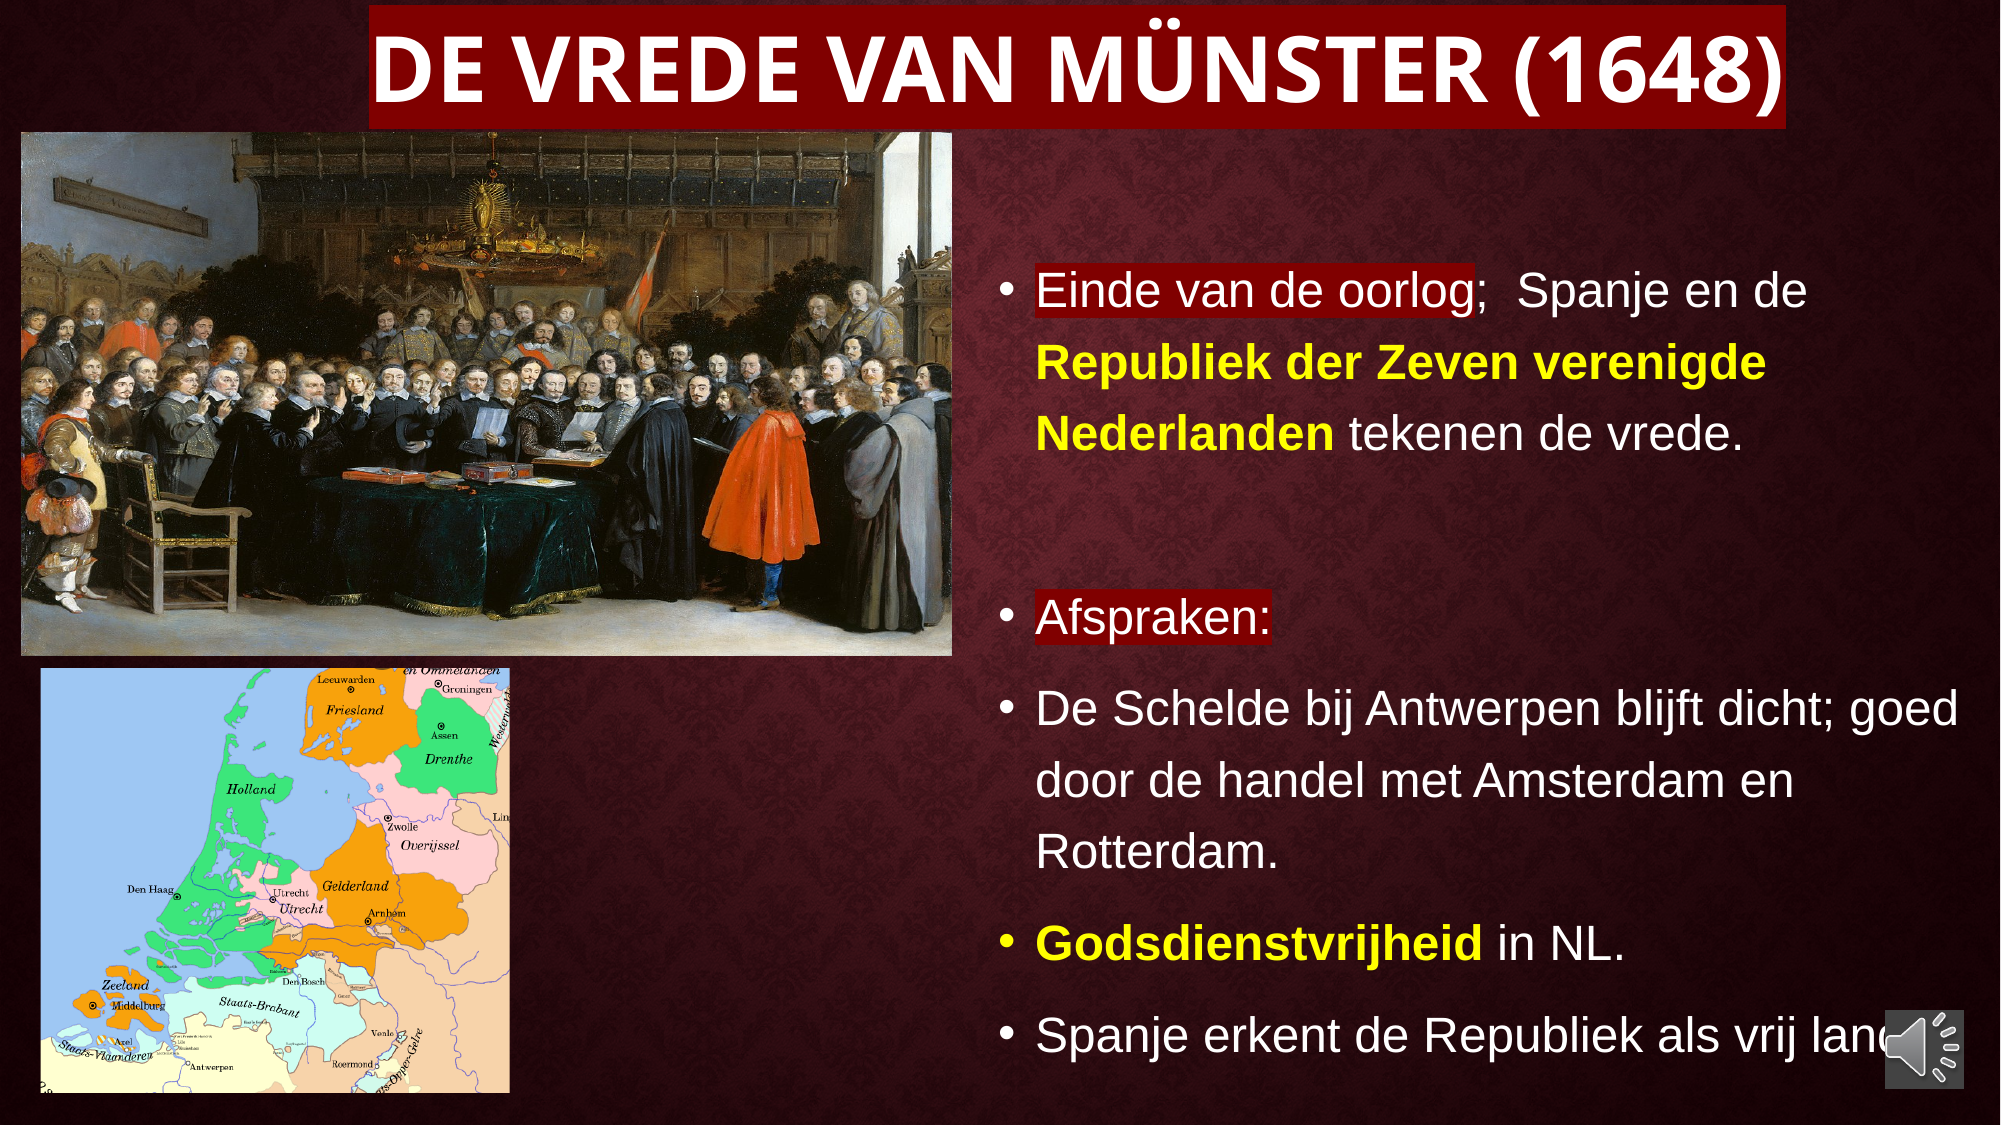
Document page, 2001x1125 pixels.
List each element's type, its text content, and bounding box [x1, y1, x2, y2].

title De Vrede van Münster (1648) [228, 0, 1927, 182]
picture [21, 131, 953, 656]
picture [1884, 1009, 1966, 1090]
picture [40, 667, 511, 1093]
list Einde van de oorlog; Spanje en de Republiek der Zeven verenigde Nederlanden tekenen de vrede. Afspraken: De Schelde bij Antwerpen blijft dicht; goed door de handel met Amsterdam en Rotterdam. Godsdienstvrijheid in NL. Spanje erkent de Republiek als vrij land. [983, 239, 1979, 1072]
